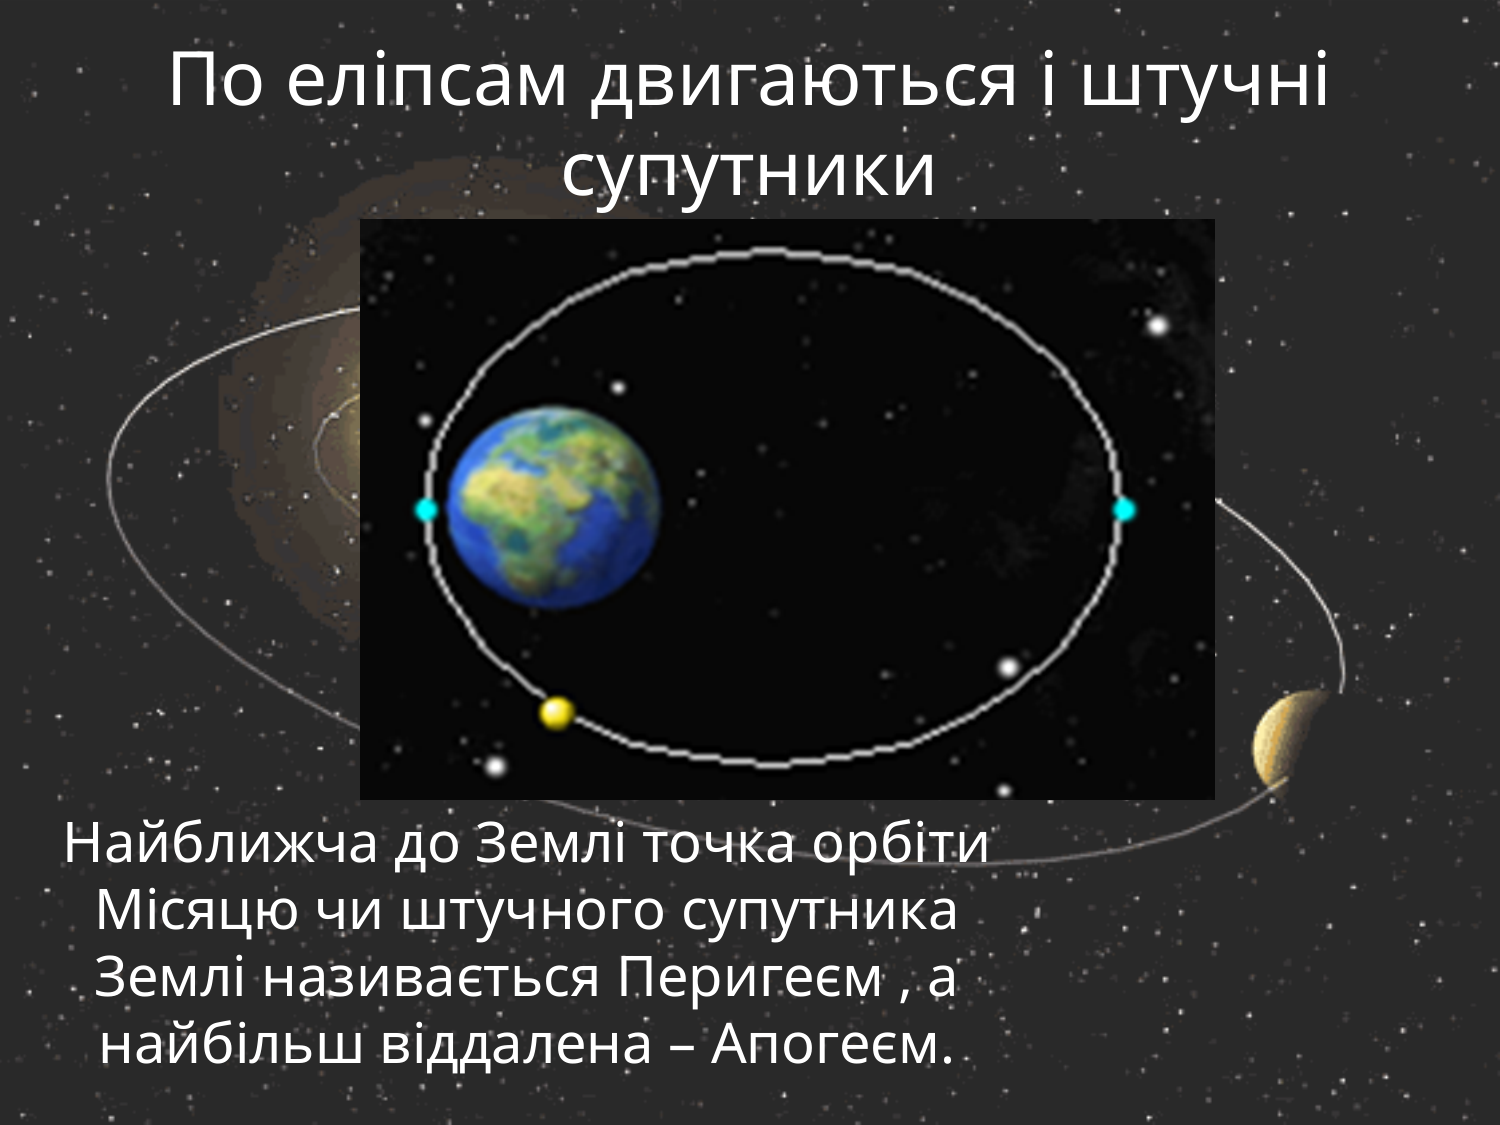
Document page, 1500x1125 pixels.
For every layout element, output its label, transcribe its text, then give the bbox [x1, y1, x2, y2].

table_cell 0,057 [0, 0, 1500, 1125]
subtitle Найближча до Землі точка орбіти Місяцю чи штучного супутника Землі називається Перигеєм , а найбільш віддалена – Апогеєм. [2, 798, 1053, 1087]
picture [359, 219, 1215, 800]
title По еліпсам двигаються і штучні супутники [112, 0, 1388, 242]
